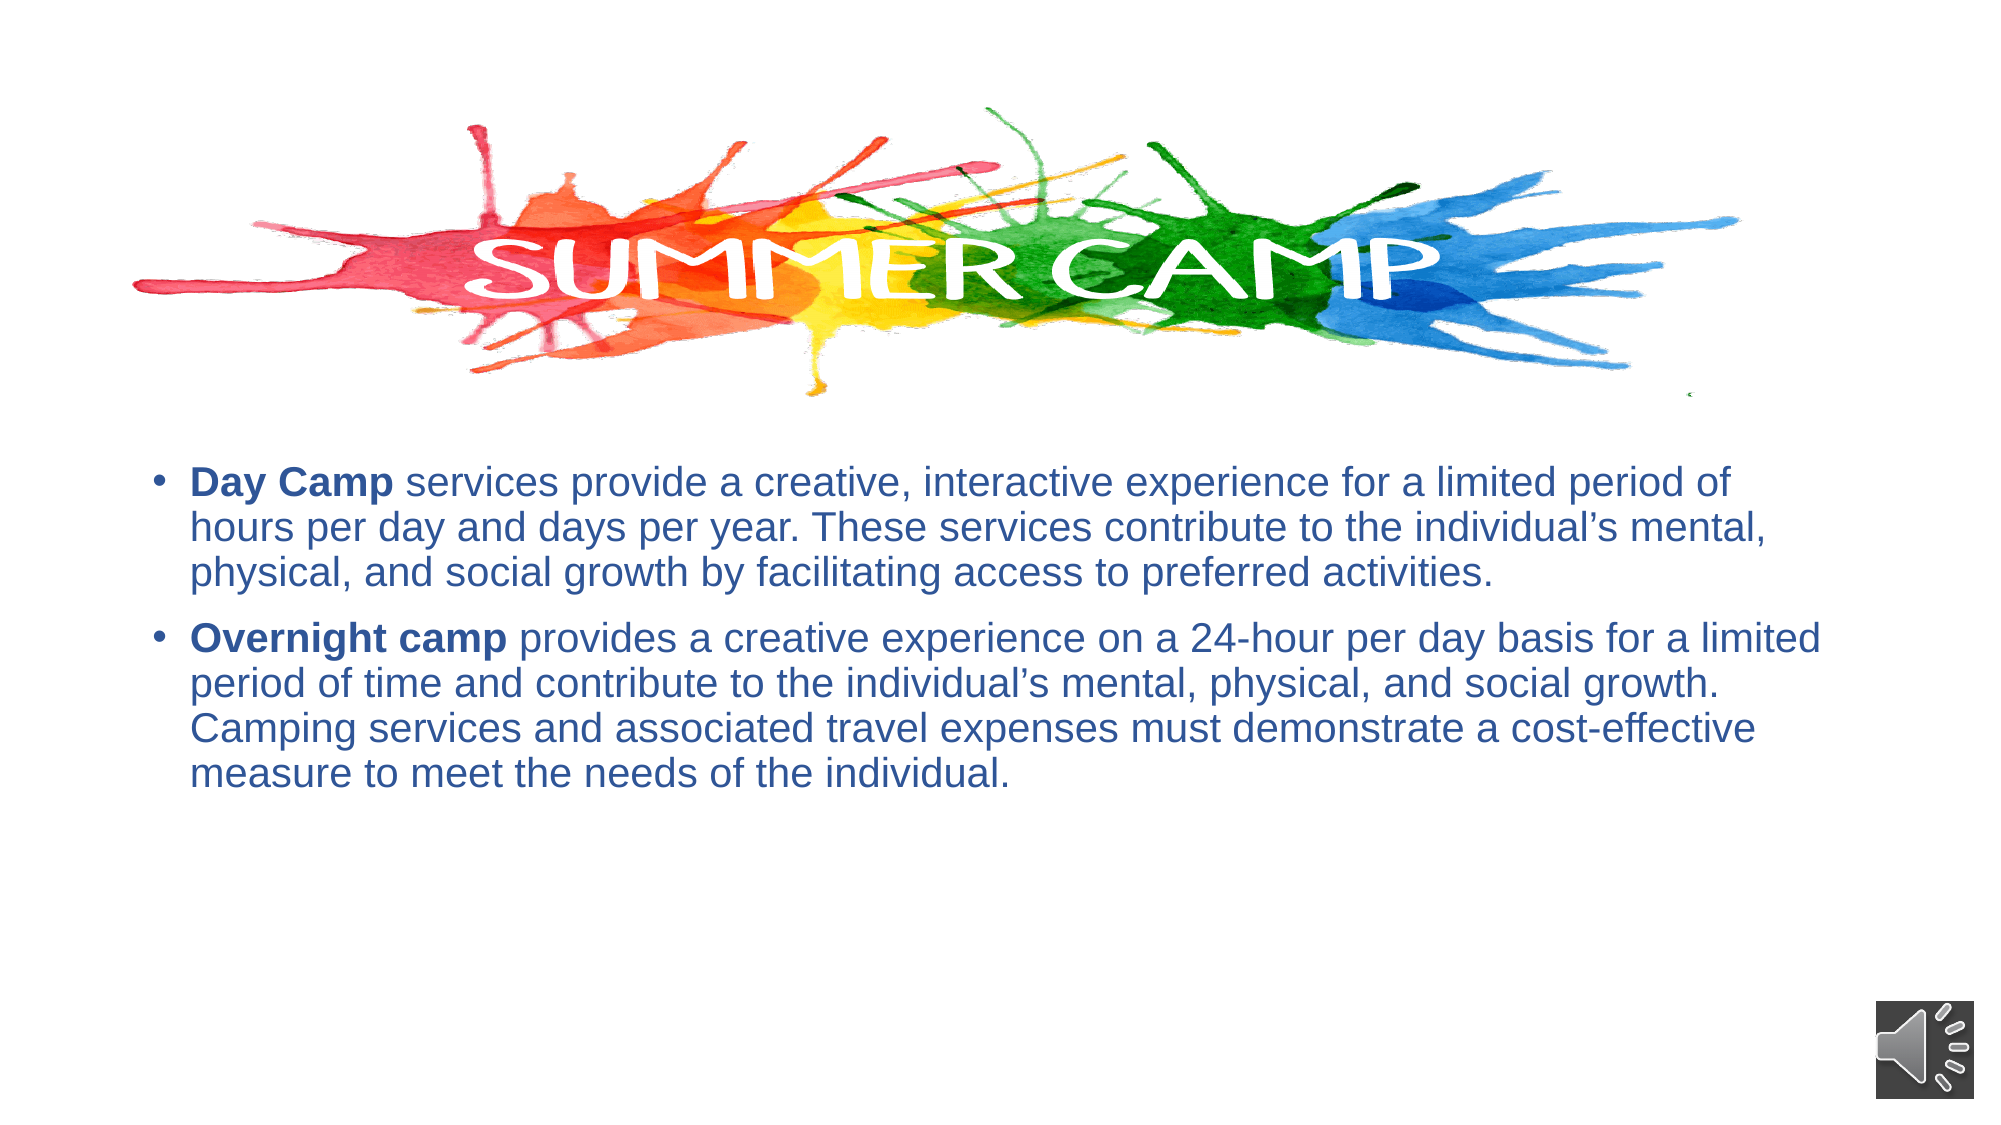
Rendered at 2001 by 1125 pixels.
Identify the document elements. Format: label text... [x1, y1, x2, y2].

picture [1874, 999, 1975, 1100]
list Day Camp services provide a creative, interactive experience for a limited period of hours per day and days per year. These services contribute to the individual’s mental, physical, and social growth by facilitating access to preferred activities. Overnight camp provides a creative experience on a 24-hour per day basis for a limited period of time and contribute to the individual’s mental, physical, and social growth. Camping services and associated travel expenses must demonstrate a cost-effective measure to meet the needs of the individual. [137, 386, 1863, 845]
picture [132, 107, 1744, 397]
